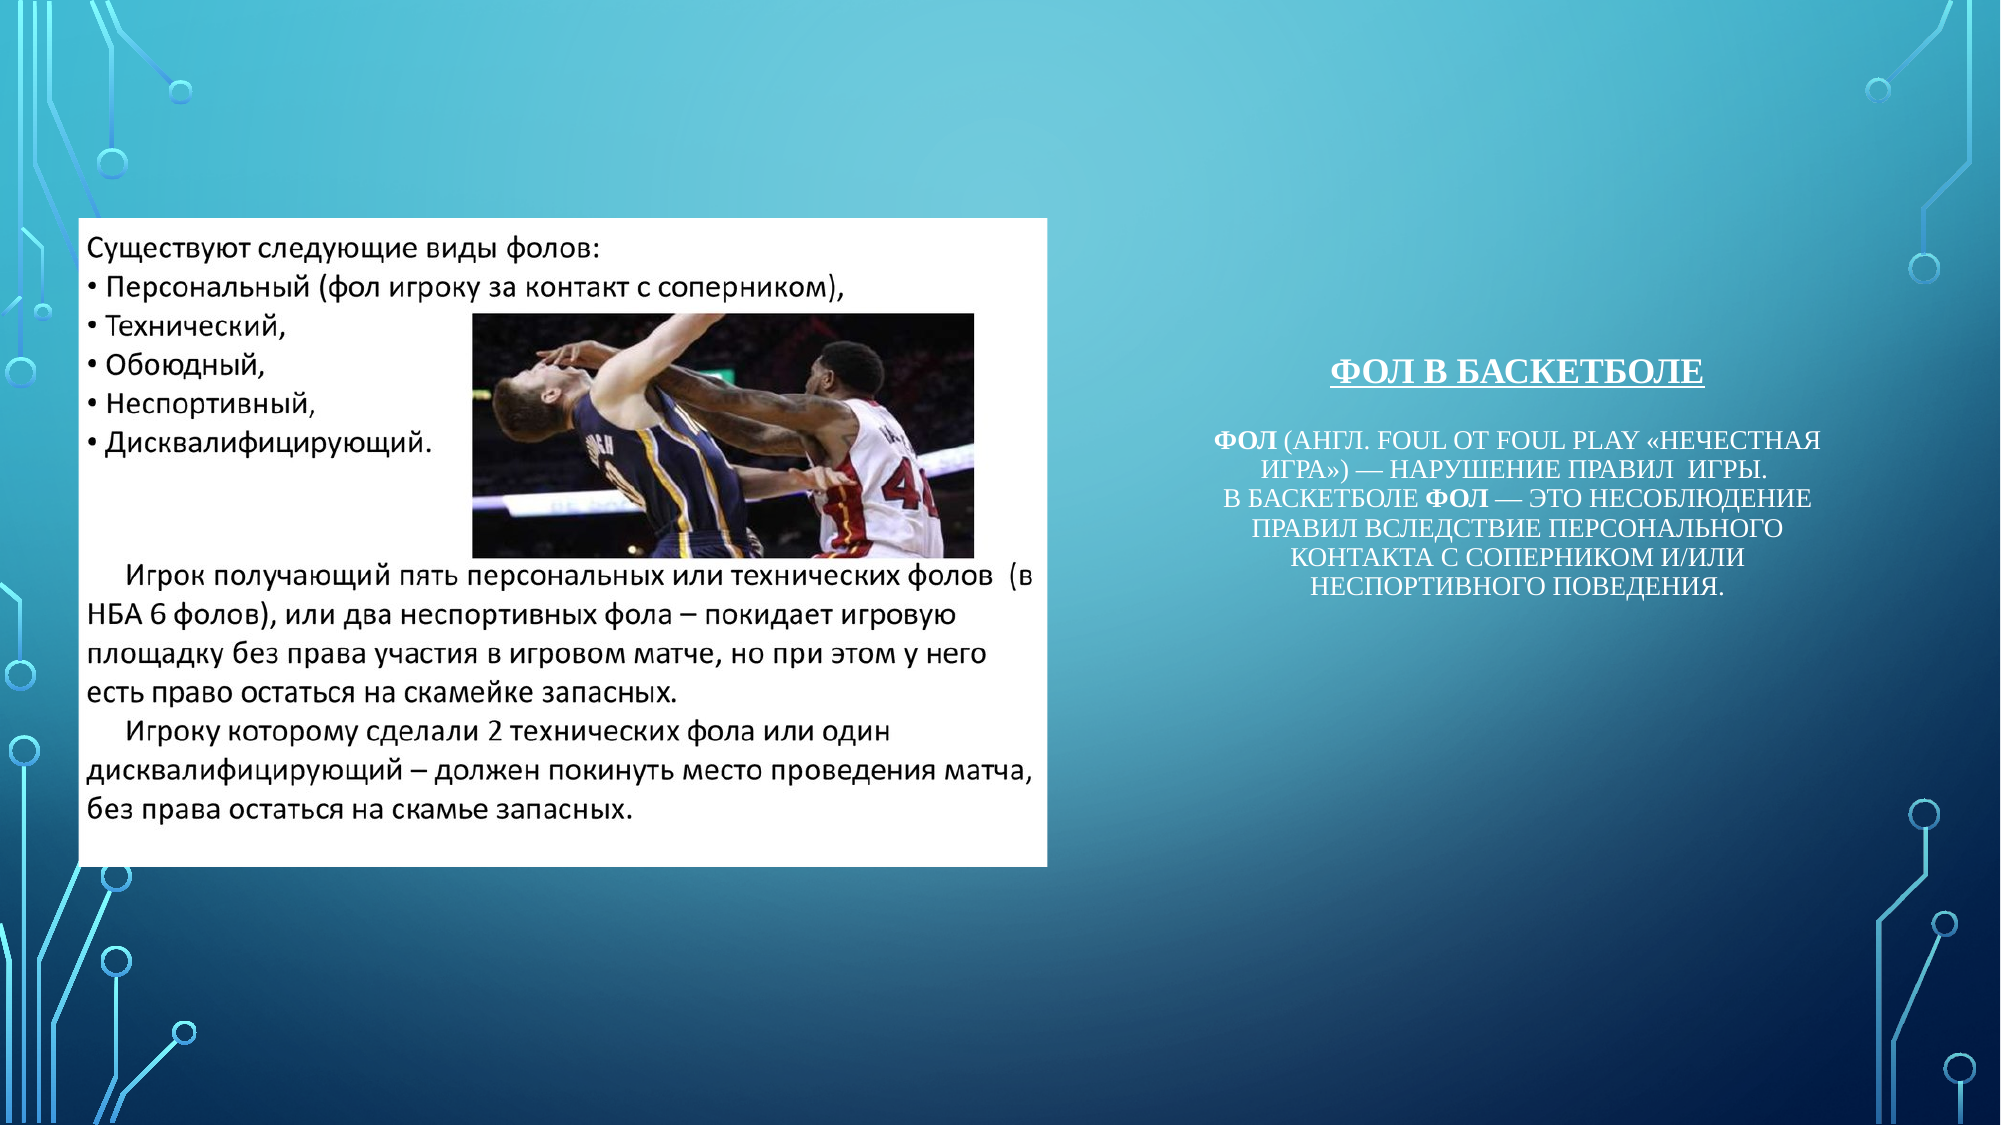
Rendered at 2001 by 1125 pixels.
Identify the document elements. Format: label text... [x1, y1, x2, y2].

title Фол в баскетболе Фол (англ. foul от foul play «нечестная игра») — нарушение правил игры. В баскетболе фол — это несоблюдение правил вследствие персонального контакта с соперником и/или неспортивного поведения. [1191, 322, 1844, 632]
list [78, 218, 1048, 867]
